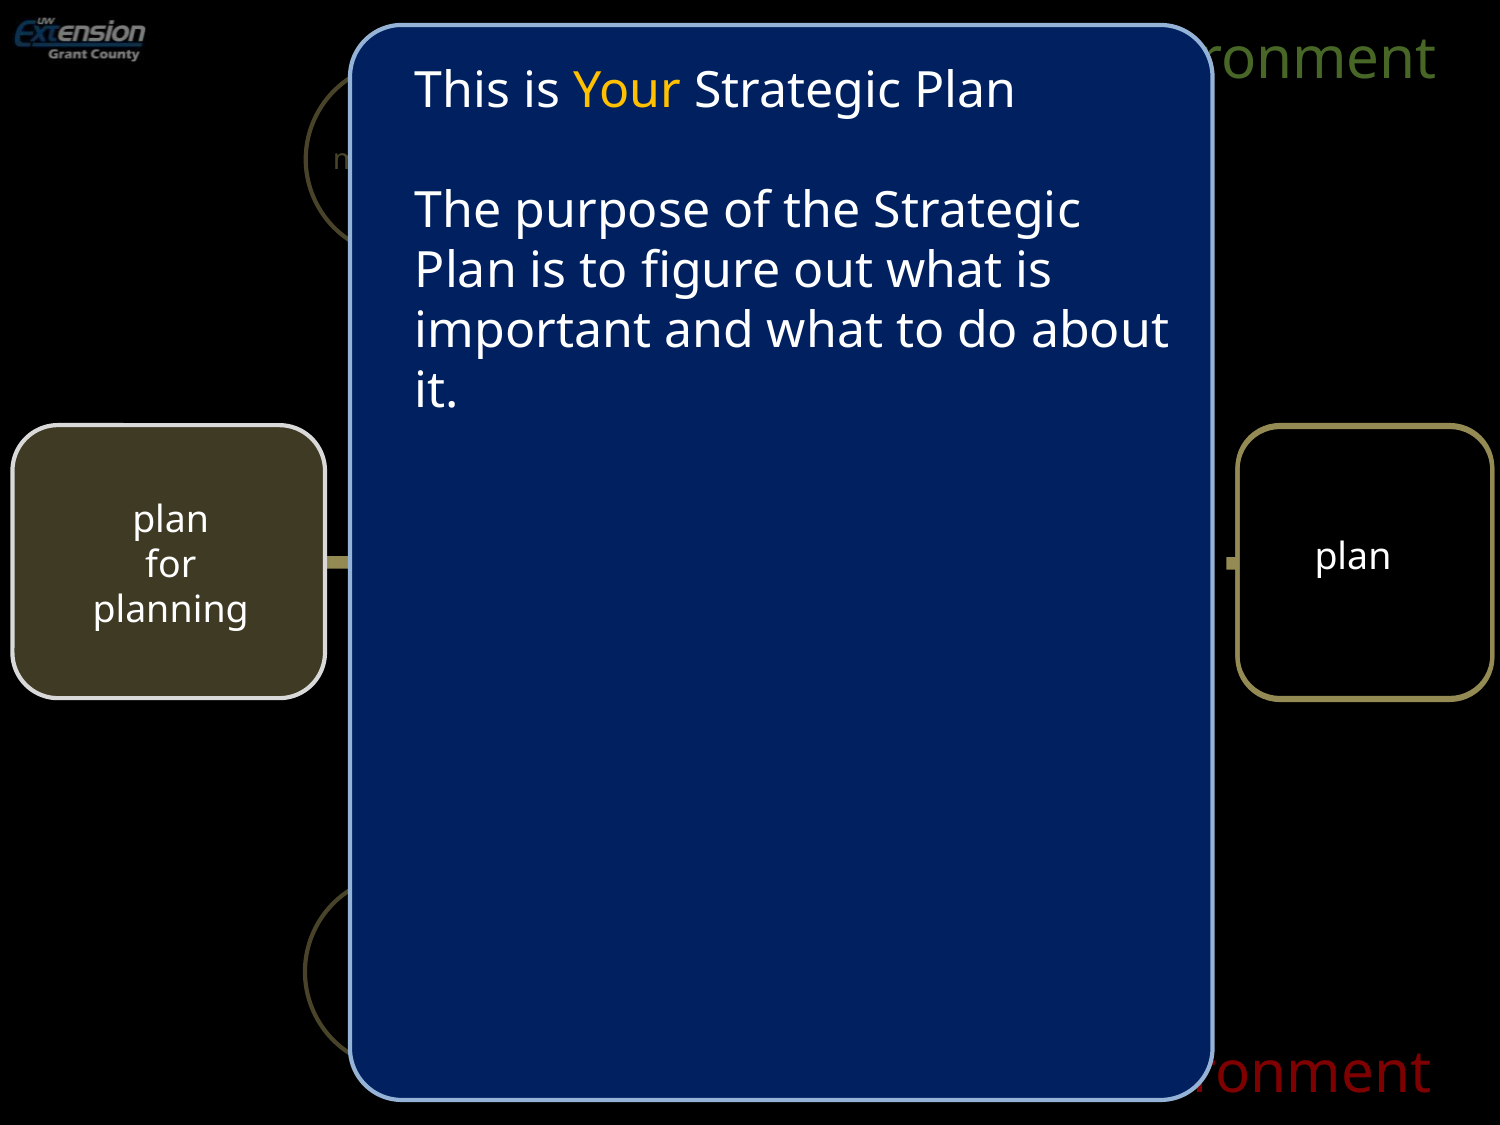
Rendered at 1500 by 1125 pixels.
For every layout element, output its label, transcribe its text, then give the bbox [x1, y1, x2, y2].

text_box internal assessment [347, 564, 1215, 568]
text_box [0, 710, 1500, 1125]
picture [0, 0, 160, 72]
text_box [347, 22, 1215, 561]
text_box This is Your Strategic Plan The purpose of the Strategic Plan is to figure out what is important and what to do about it. [399, 49, 1188, 425]
text_box [1235, 422, 1495, 701]
text_box [0, 0, 1500, 417]
text_box plan for planning [16, 487, 325, 638]
text_box plan [1299, 524, 1500, 585]
text_box [10, 422, 328, 701]
text_box [347, 571, 1215, 1103]
